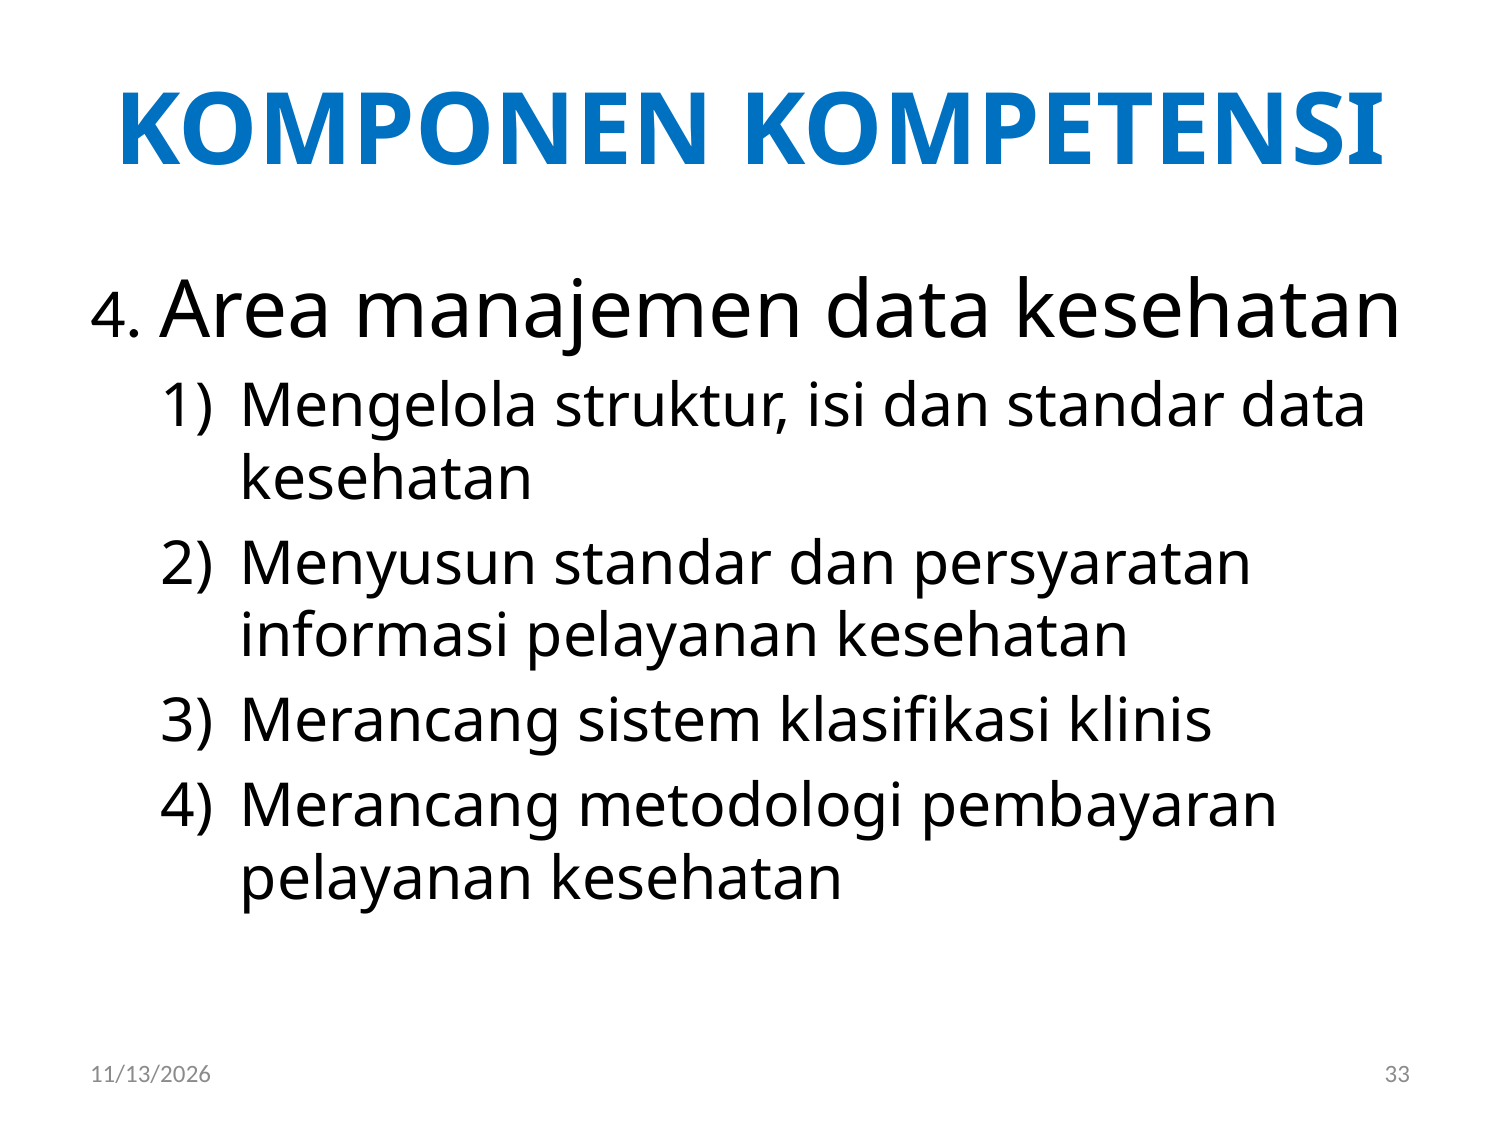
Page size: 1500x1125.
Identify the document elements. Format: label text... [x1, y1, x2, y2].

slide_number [75, 1042, 425, 1103]
slide_number 33 [1074, 1042, 1425, 1103]
list 4. Area manajemen data kesehatan Mengelola struktur, isi dan standar data kesehatan Menyusun standar dan persyaratan informasi pelayanan kesehatan Merancang sistem klasifikasi klinis Merancang metodologi pembayaran pelayanan kesehatan [75, 249, 1425, 988]
text_box KOMPONEN KOMPETENSI [74, 49, 1425, 200]
